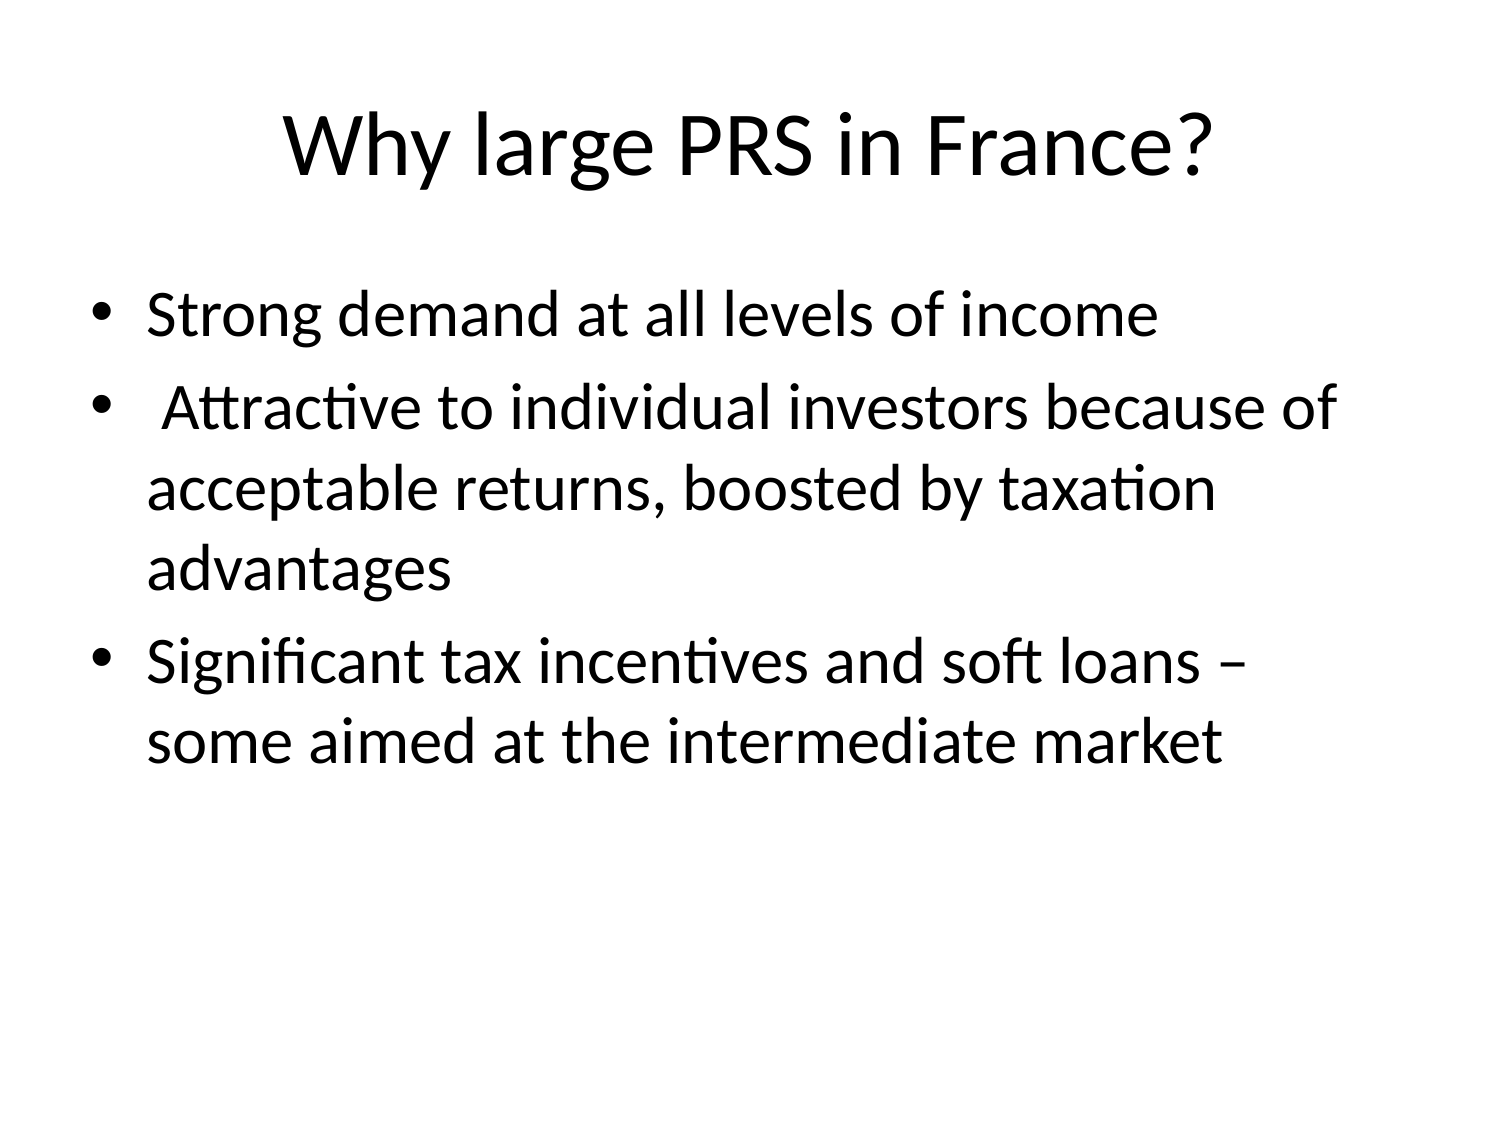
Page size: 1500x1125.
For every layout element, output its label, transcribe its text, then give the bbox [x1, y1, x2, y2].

list Strong demand at all levels of income Attractive to individual investors because of acceptable returns, boosted by taxation advantages Significant tax incentives and soft loans – some aimed at the intermediate market [75, 262, 1425, 1005]
title Why large PRS in France? [75, 45, 1425, 233]
